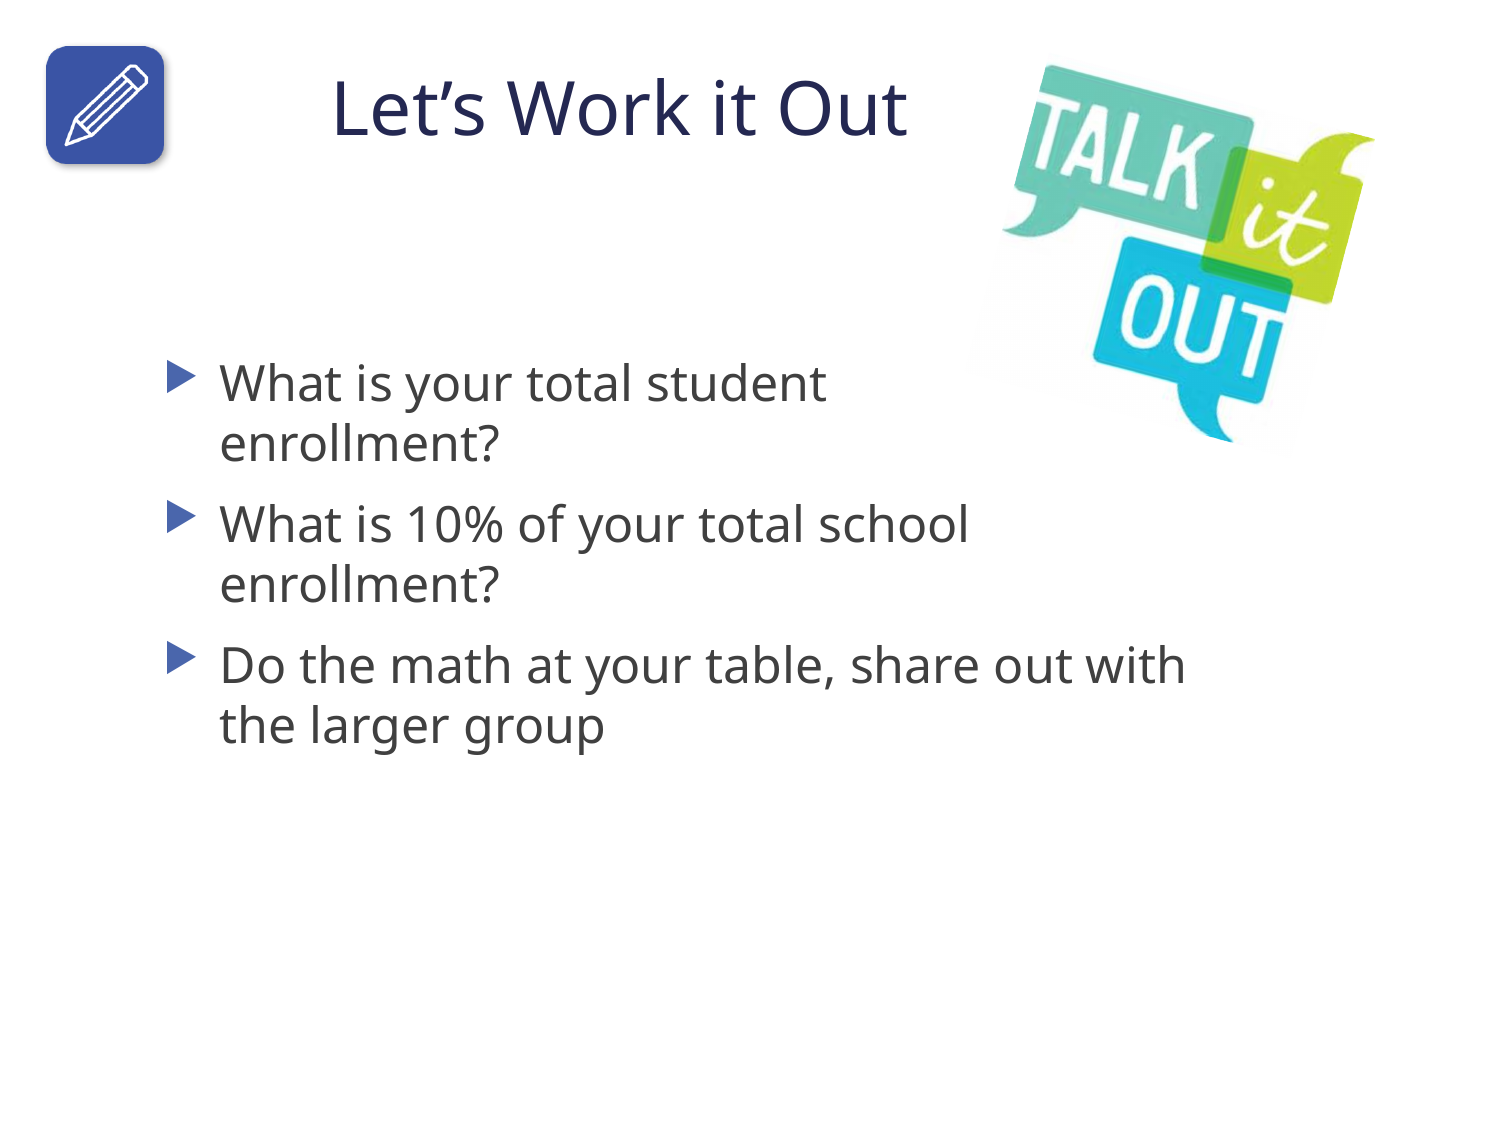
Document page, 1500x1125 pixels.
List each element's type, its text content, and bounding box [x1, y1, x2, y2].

list What is your total student enrollment? What is 10% of your total school enrollment? Do the math at your table, share out with the larger group [148, 343, 1261, 1057]
picture [965, 53, 1374, 457]
text_box Let’s Work it Out [46, 30, 1193, 181]
picture [46, 46, 165, 165]
